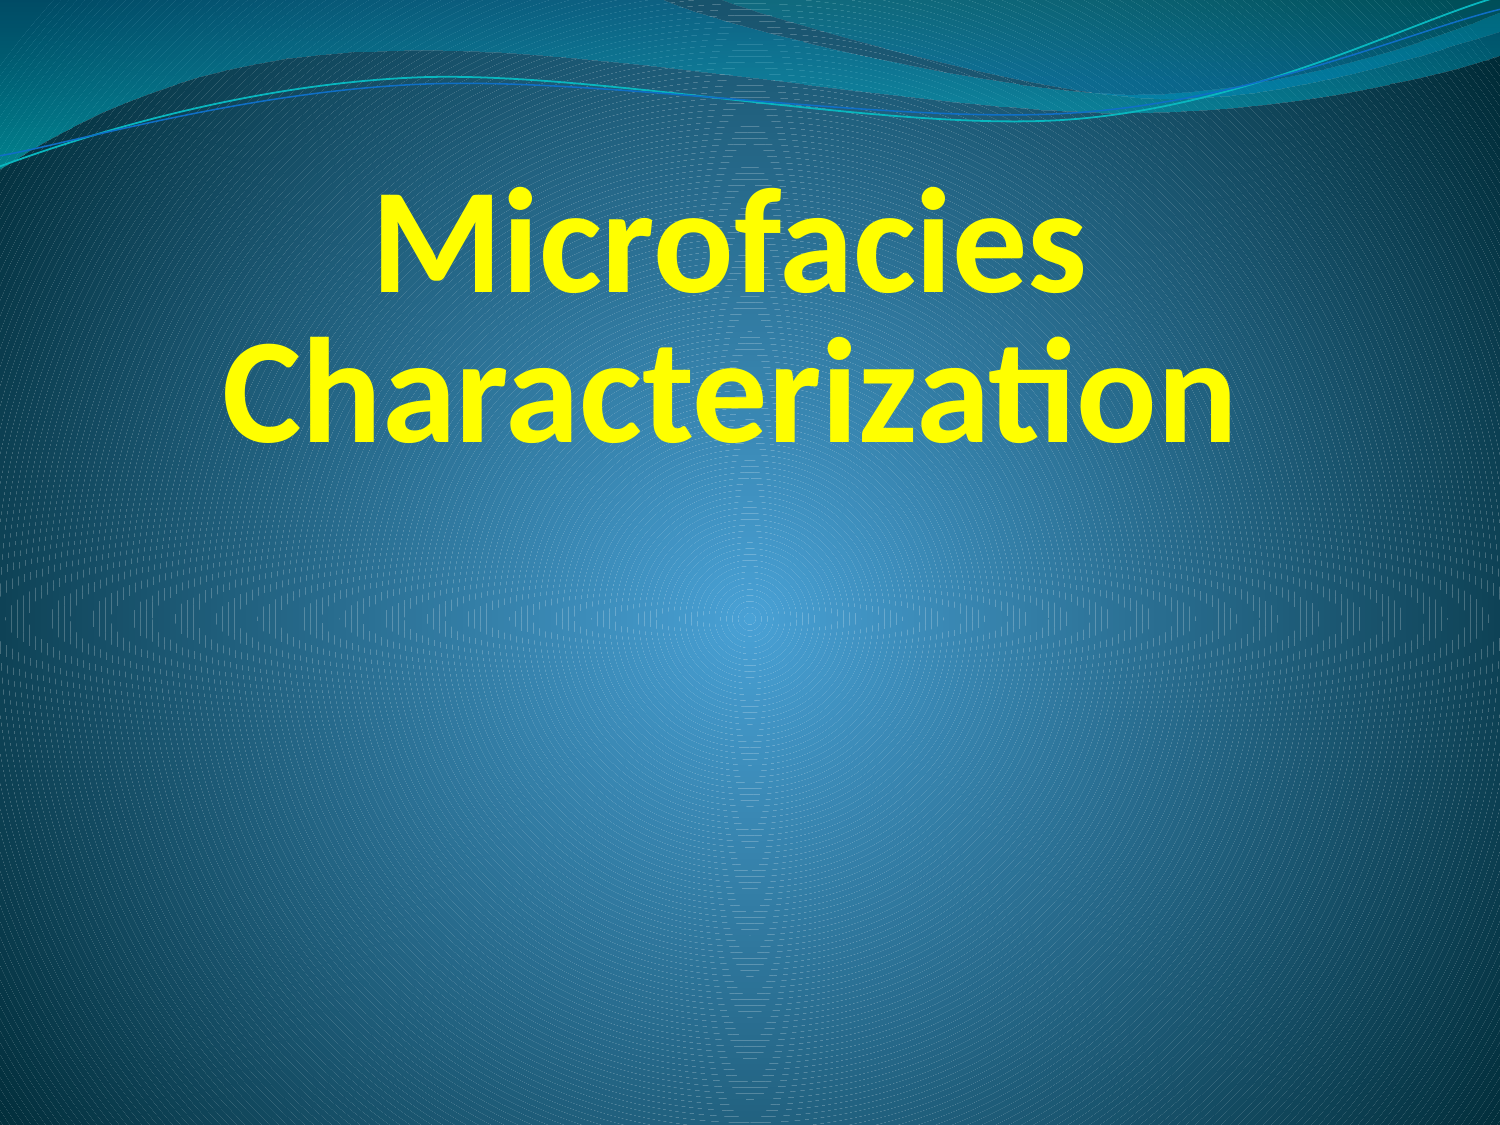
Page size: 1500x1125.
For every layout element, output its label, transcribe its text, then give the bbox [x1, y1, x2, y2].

title Microfacies Characterization [87, 23, 1376, 481]
